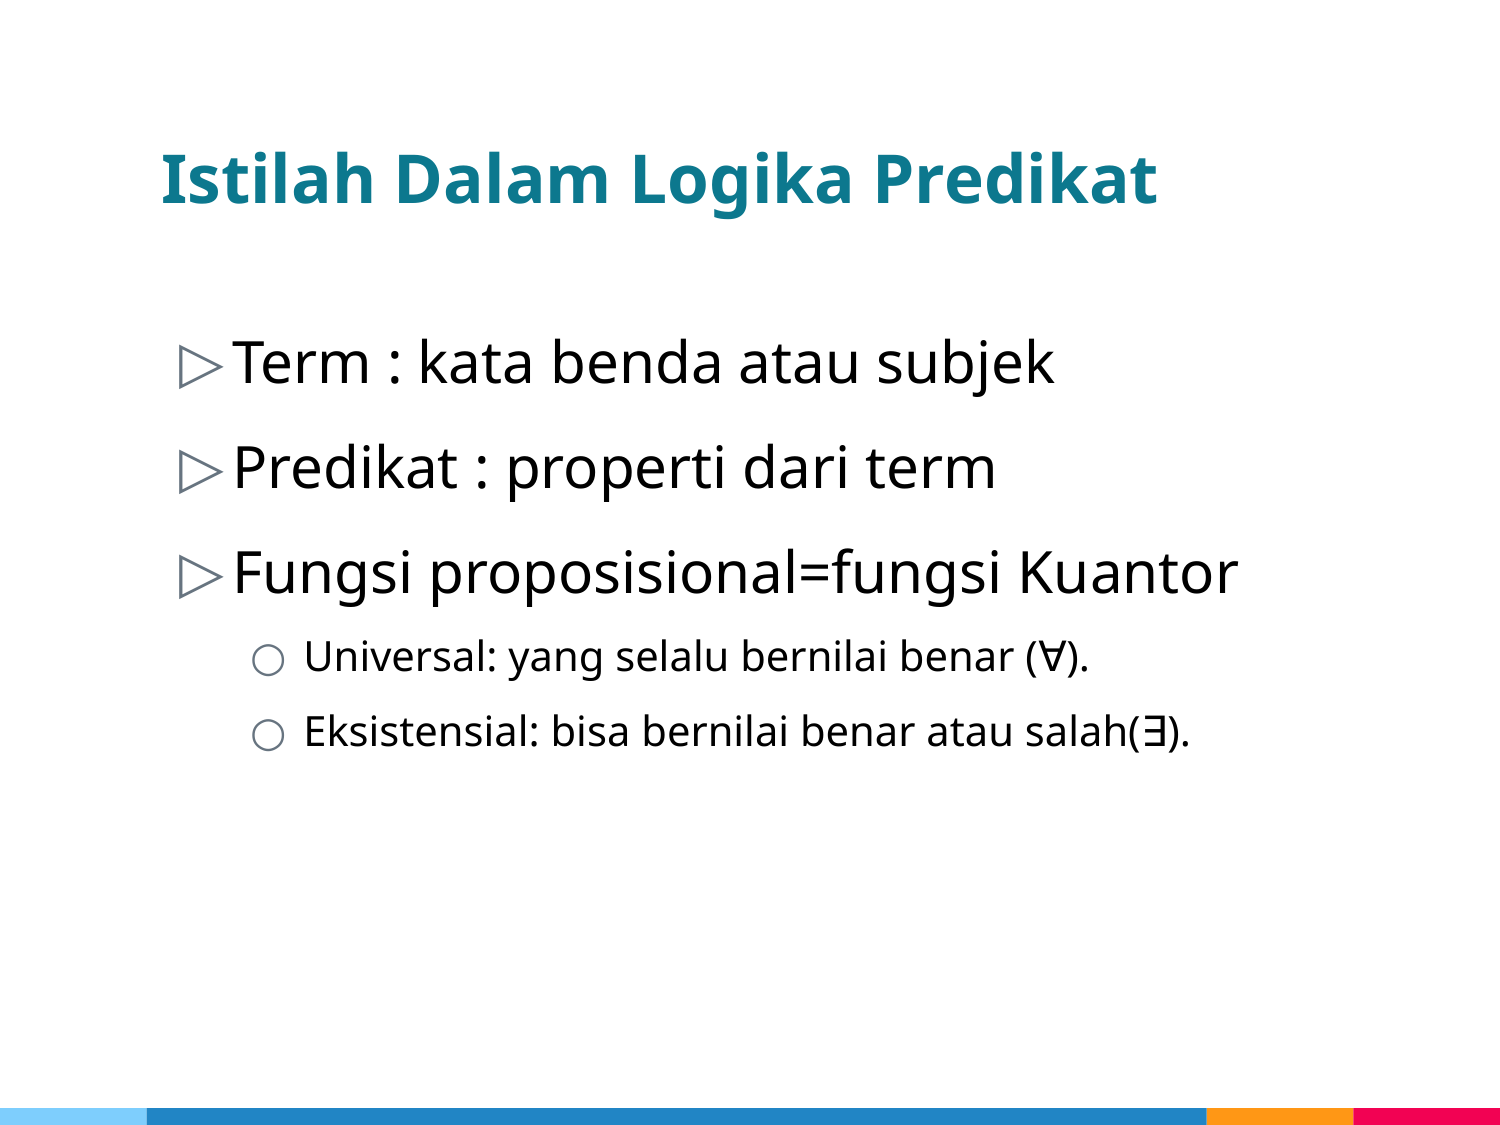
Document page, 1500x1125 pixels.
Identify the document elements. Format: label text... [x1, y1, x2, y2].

title Istilah Dalam Logika Predikat [146, 45, 1207, 233]
list Term : kata benda atau subjek Predikat : properti dari term Fungsi proposisional=fungsi Kuantor Universal: yang selalu bernilai benar (∀). Eksistensial: bisa bernilai benar atau salah(∃). [146, 275, 1288, 1052]
